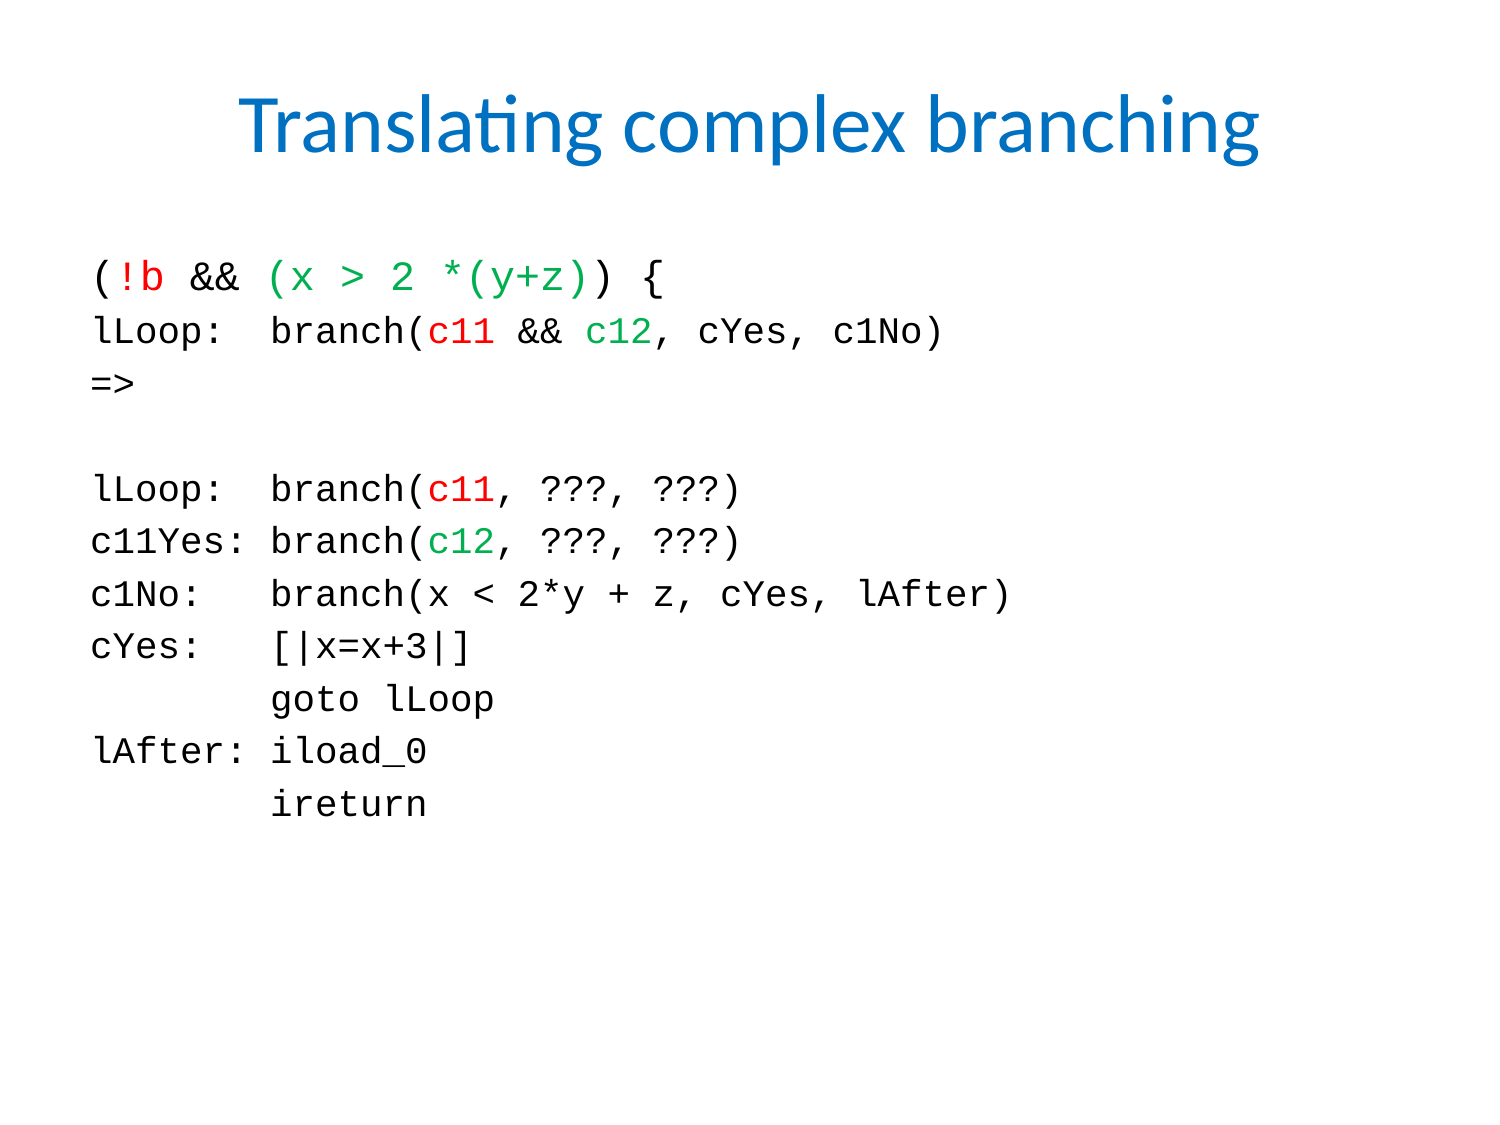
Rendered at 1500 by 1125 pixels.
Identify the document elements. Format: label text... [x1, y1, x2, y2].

list (!b && (x > 2 *(y+z)) { lLoop: branch(c11 && c12, cYes, c1No) => lLoop: branch(c11, ???, ???) c11Yes: branch(c12, ???, ???) c1No: branch(x < 2*y + z, cYes, lAfter) cYes: [|x=x+3|] goto lLoop lAfter: iload_0 ireturn [74, 241, 1426, 1006]
title Translating complex branching [74, 25, 1426, 214]
